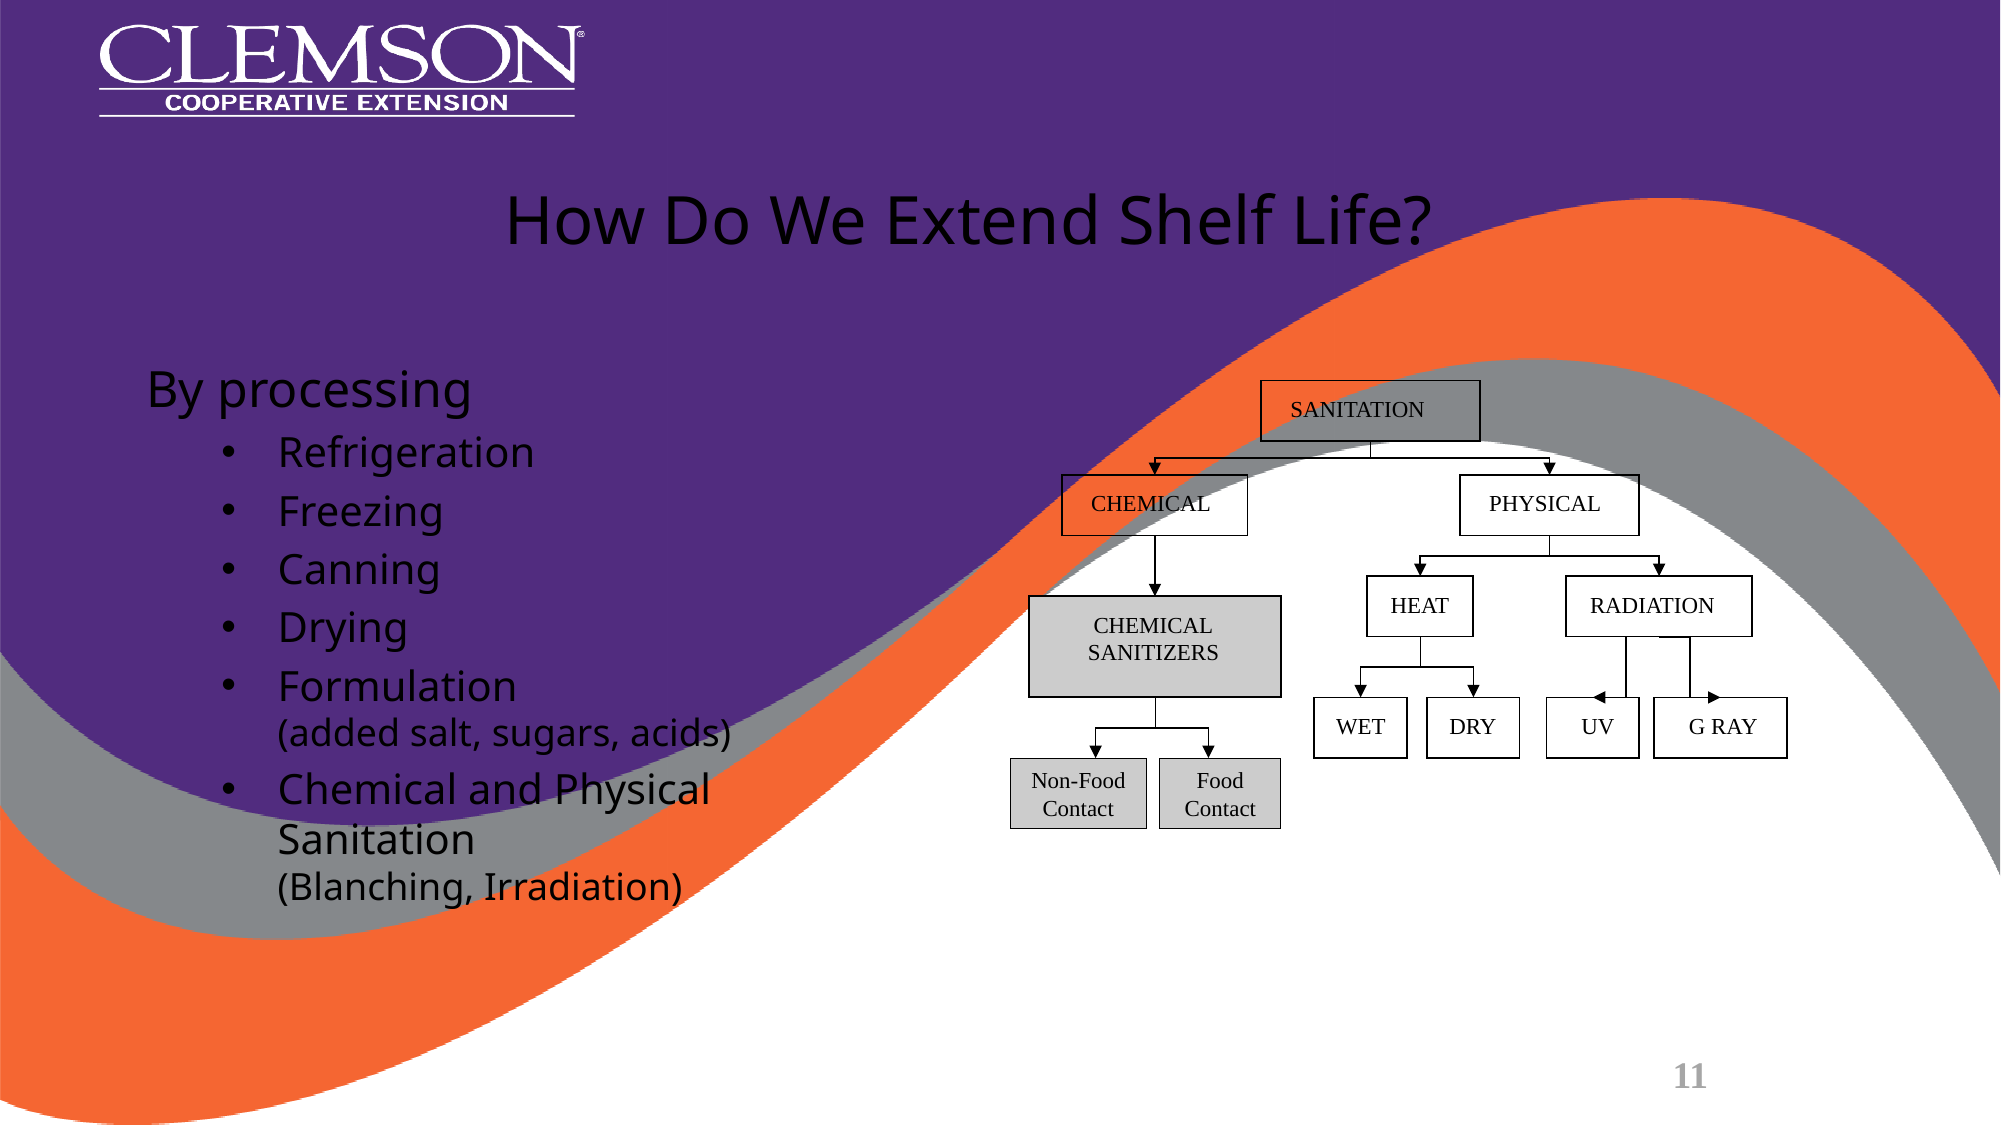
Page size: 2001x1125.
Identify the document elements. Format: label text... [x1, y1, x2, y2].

title How Do We Extend Shelf Life? [375, 157, 1564, 278]
list By processing Refrigeration Freezing Canning Drying Formulation (added salt, sugars, acids) Chemical and Physical Sanitation (Blanching, Irradiation) [131, 349, 1482, 946]
text_box 11 [1578, 1043, 1723, 1104]
picture [0, 0, 2001, 1125]
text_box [1010, 380, 1788, 830]
